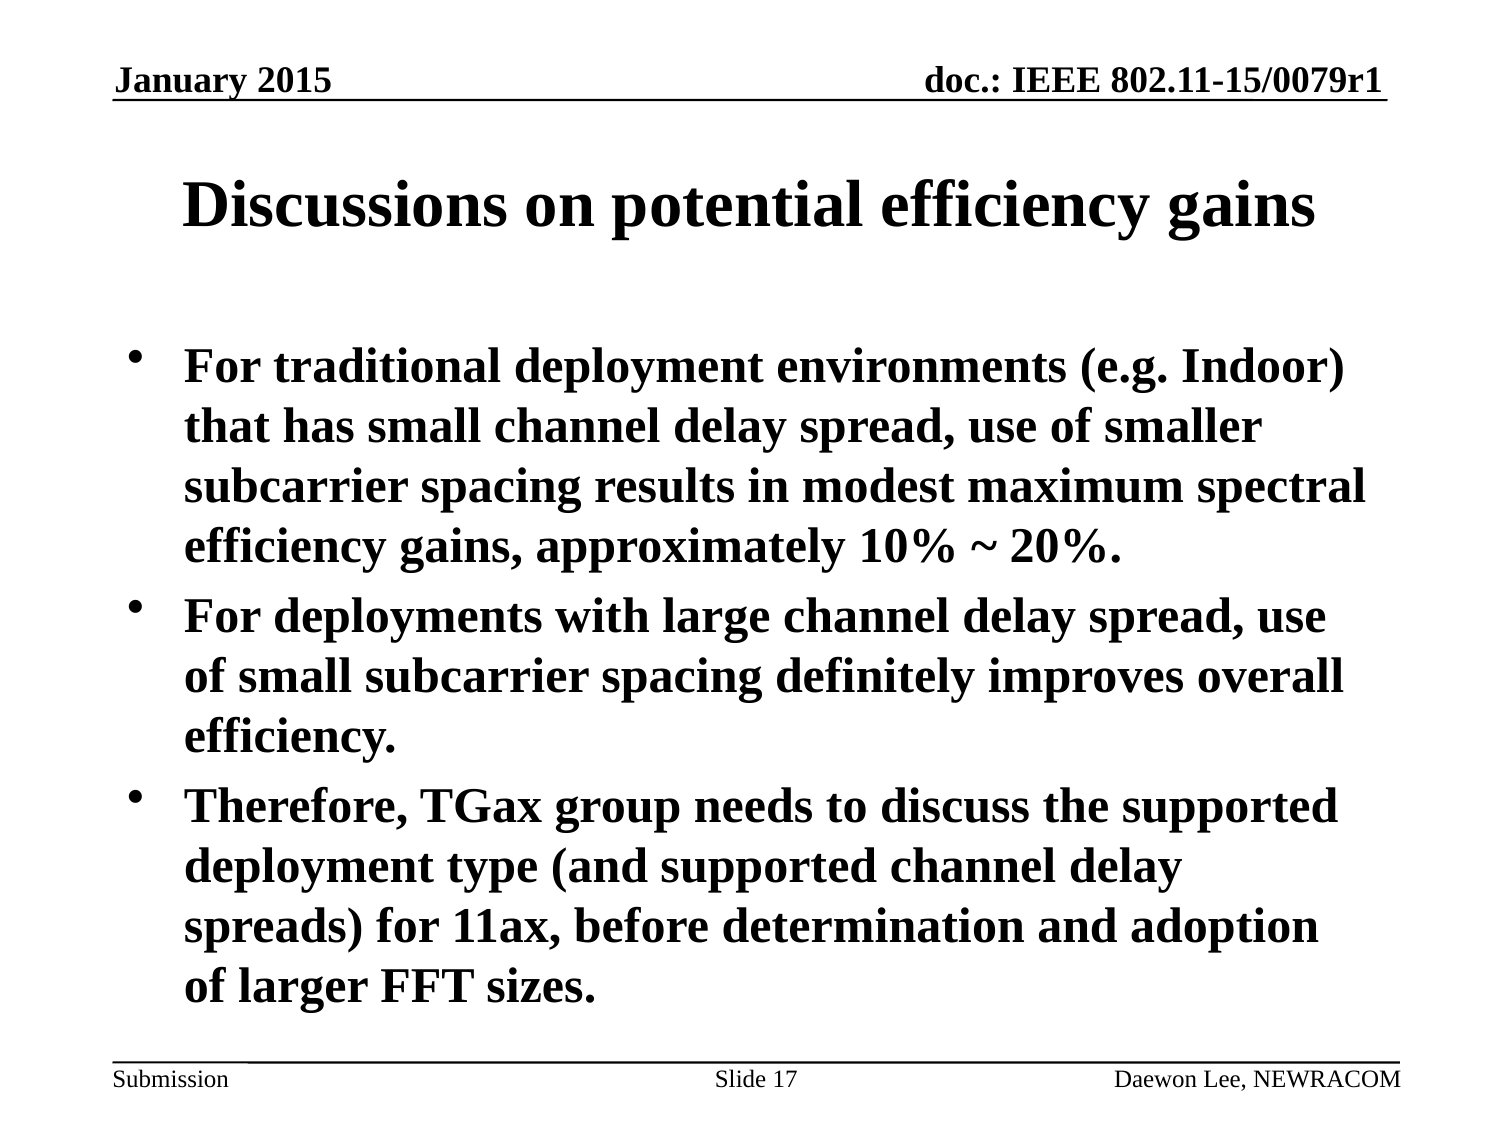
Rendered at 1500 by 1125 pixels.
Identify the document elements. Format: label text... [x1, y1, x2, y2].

slide_number Slide 17 [712, 1061, 800, 1093]
footer Daewon Lee, NEWRACOM [1099, 1061, 1402, 1093]
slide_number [114, 54, 335, 101]
list For traditional deployment environments (e.g. Indoor) that has small channel delay spread, use of smaller subcarrier spacing results in modest maximum spectral efficiency gains, approximately 10% ~ 20%. For deployments with large channel delay spread, use of small subcarrier spacing definitely improves overall efficiency. Therefore, TGax group needs to discuss the supported deployment type (and supported channel delay spreads) for 11ax, before determination and adoption of larger FFT sizes. [112, 324, 1388, 1001]
title Discussions on potential efficiency gains [112, 112, 1388, 288]
